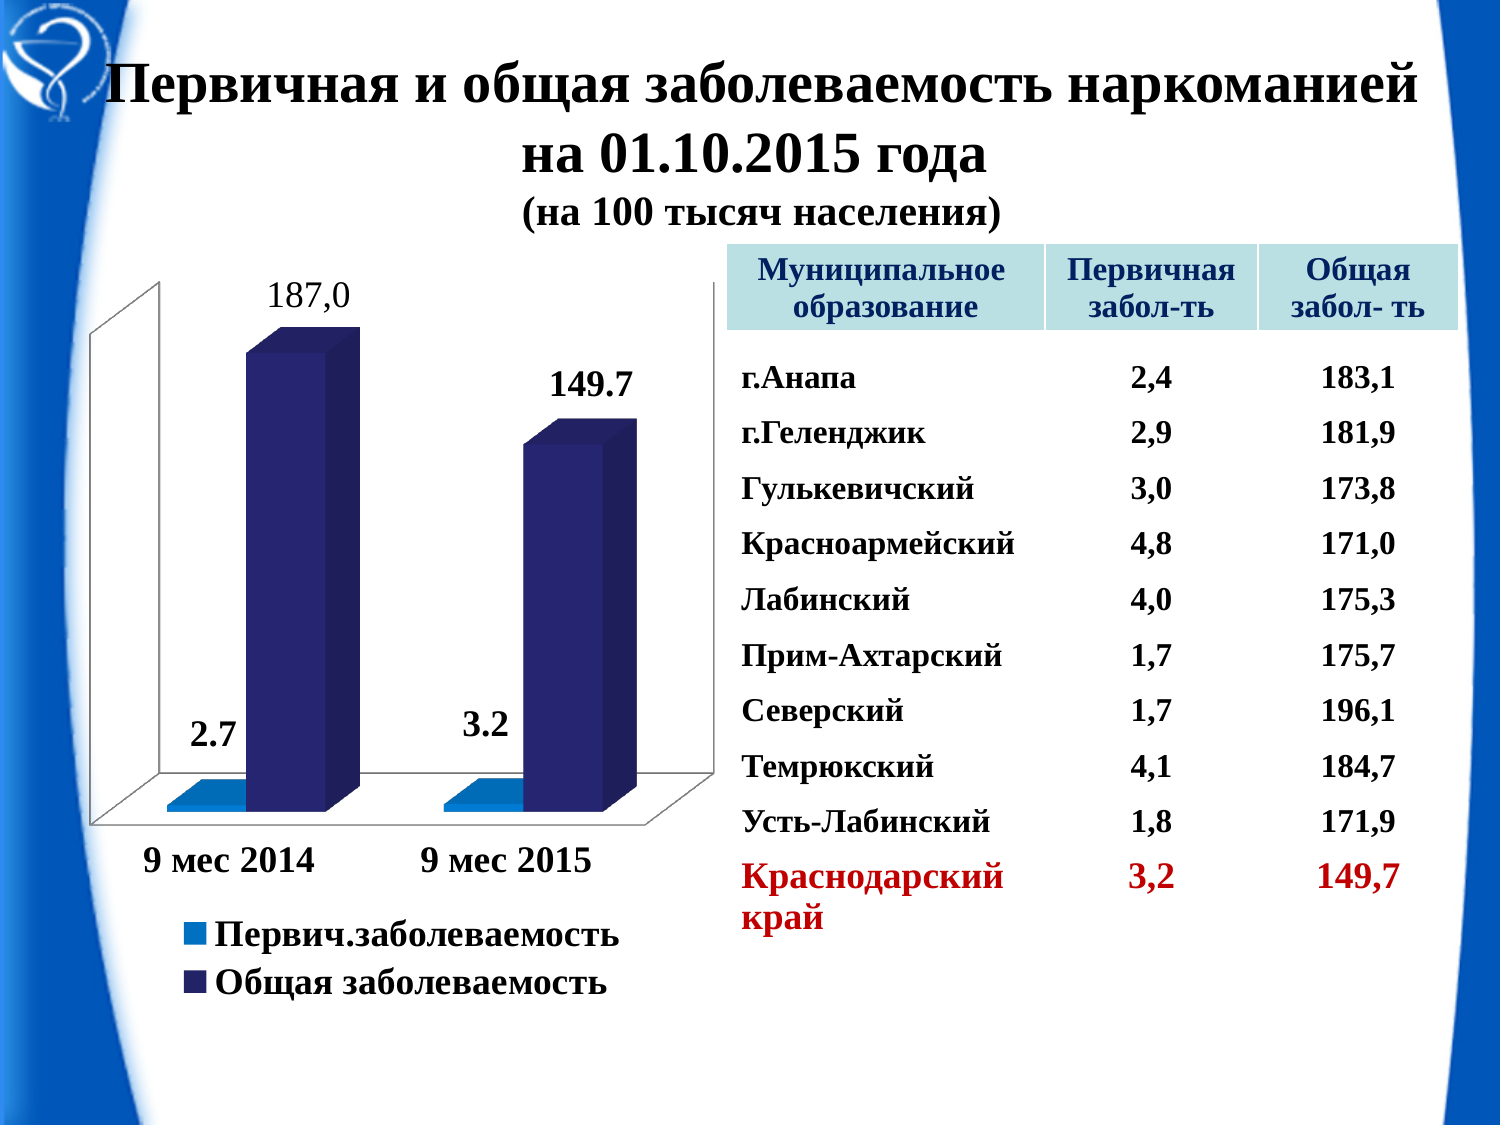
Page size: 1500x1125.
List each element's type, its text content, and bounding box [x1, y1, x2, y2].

table_header Общая забол- ть [1259, 244, 1458, 330]
table_header Первичная забол-ть [1046, 244, 1257, 330]
table_header Муниципальное образование [727, 244, 1044, 330]
picture [0, 0, 1500, 1125]
table_cell г.Анапа г.Геленджик Гулькевичский Красноармейский Лабинский Прим-Ахтарский Северский Темрюкский Усть-Лабинский [732, 335, 1044, 846]
table_cell 3,2 [1046, 848, 1257, 945]
table_cell Краснодарский край [732, 848, 1044, 945]
title Первичная и общая заболеваемость наркоманией на 01.10.2015 года (на 100 тысяч населения) [76, 45, 1447, 233]
table_cell 183,1 181,9 173,8 171,0 175,3 175,7 196,1 184,7 171,9 [1259, 335, 1458, 846]
table_cell 2,4 2,9 3,0 4,8 4,0 1,7 1,7 4,1 1,8 [1046, 335, 1257, 846]
table_cell 149,7 [1259, 848, 1458, 945]
chart [76, 266, 729, 1010]
